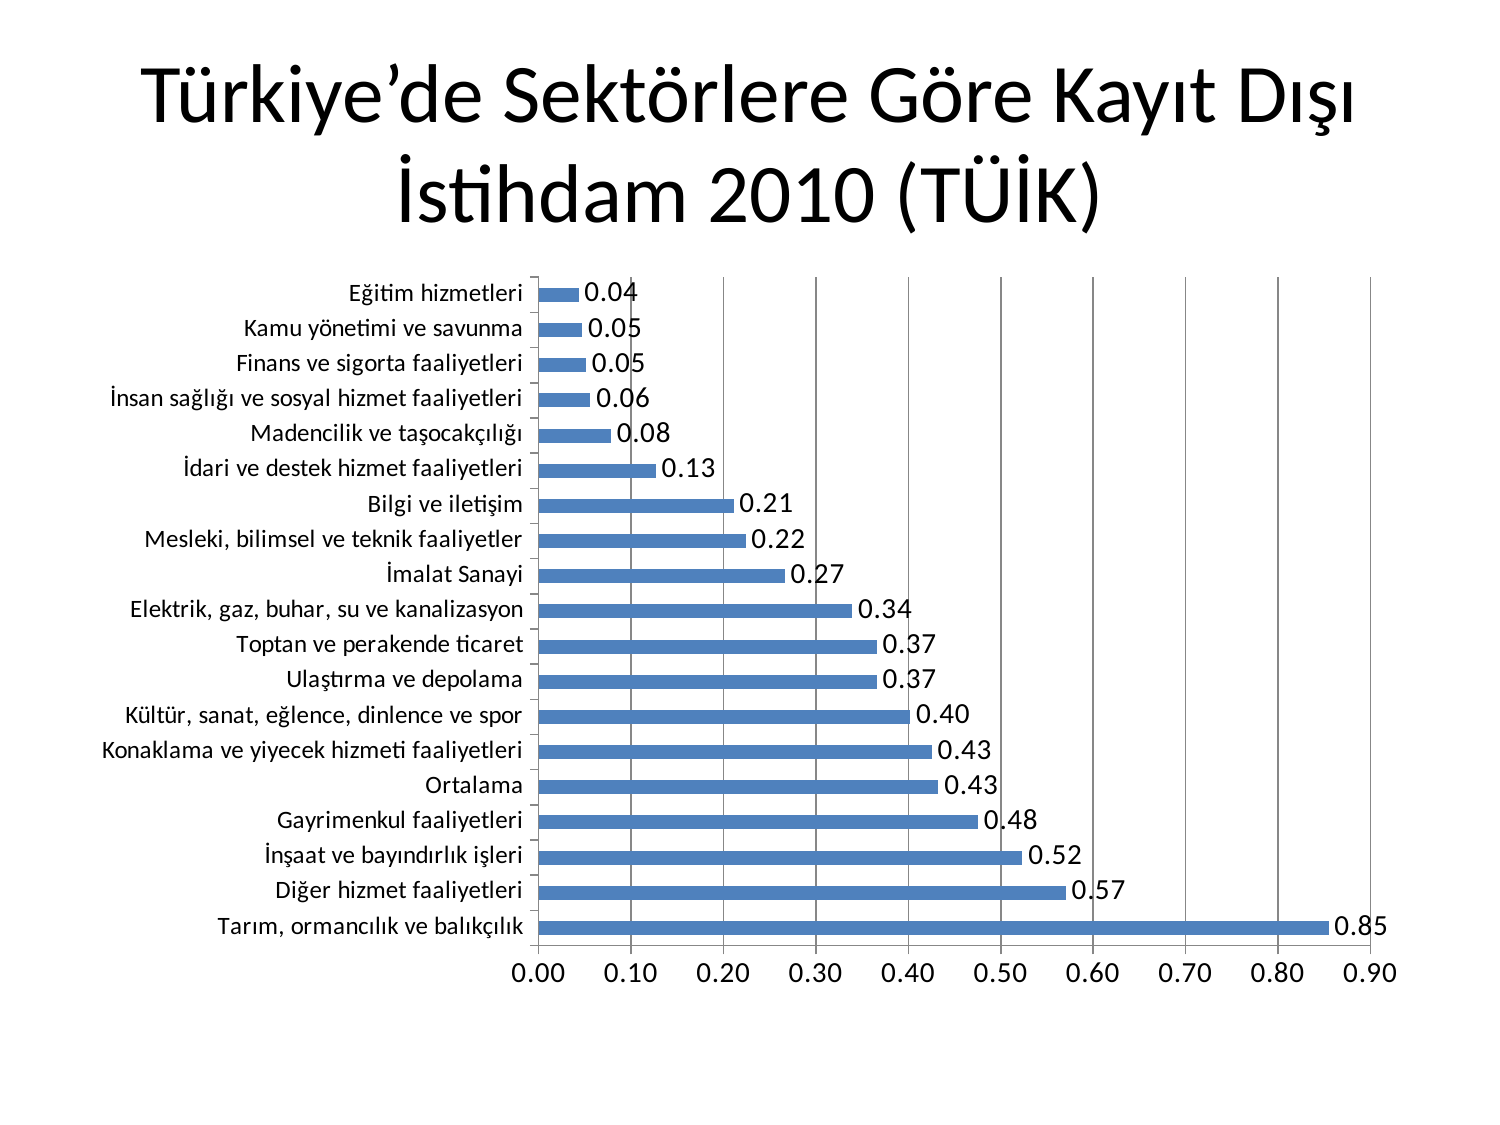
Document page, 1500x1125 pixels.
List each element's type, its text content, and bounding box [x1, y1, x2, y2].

title Türkiye’de Sektörlere Göre Kayıt Dışı İstihdam 2010 (TÜİK) [74, 44, 1426, 233]
chart [74, 262, 1426, 1006]
